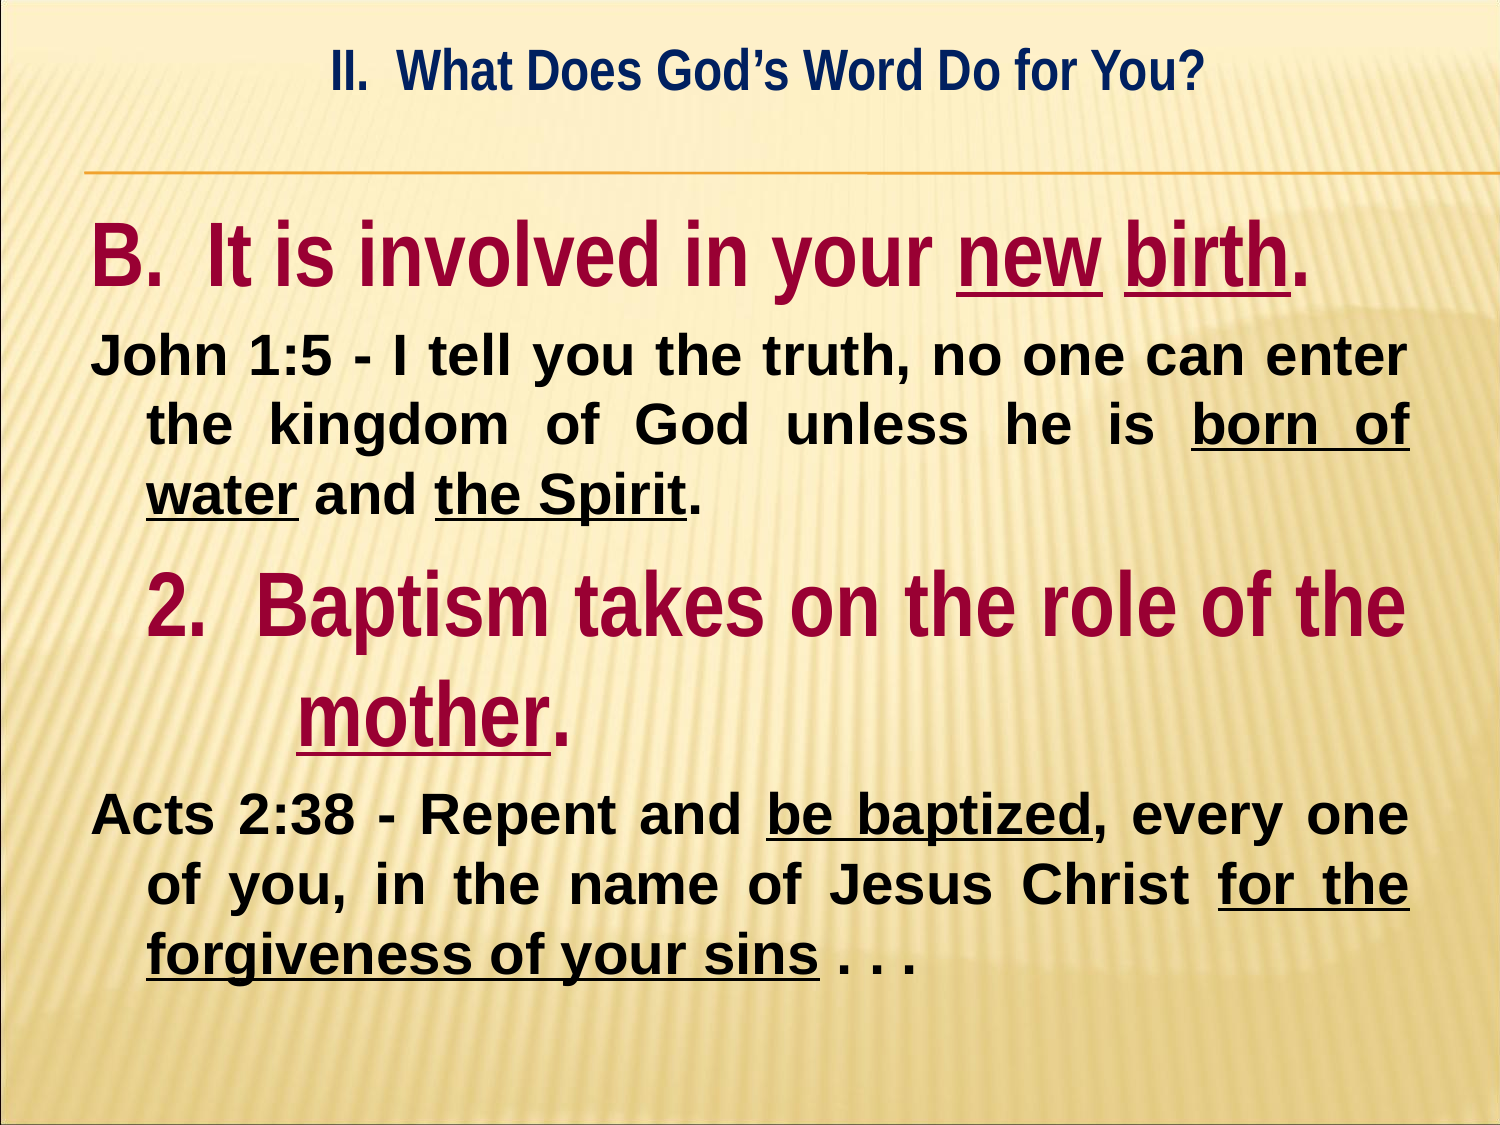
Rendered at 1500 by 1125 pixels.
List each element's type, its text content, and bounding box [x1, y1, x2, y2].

picture [0, 0, 1500, 1125]
text_box II. What Does God’s Word Do for You? [124, 24, 1413, 110]
list B. It is involved in your new birth. John 1:5 - I tell you the truth, no one can enter the kingdom of God unless he is born of water and the Spirit. 2. Baptism takes on the role of the mother. Acts 2:38 - Repent and be baptized, every one of you, in the name of Jesus Christ for the forgiveness of your sins . . . [75, 187, 1425, 1075]
